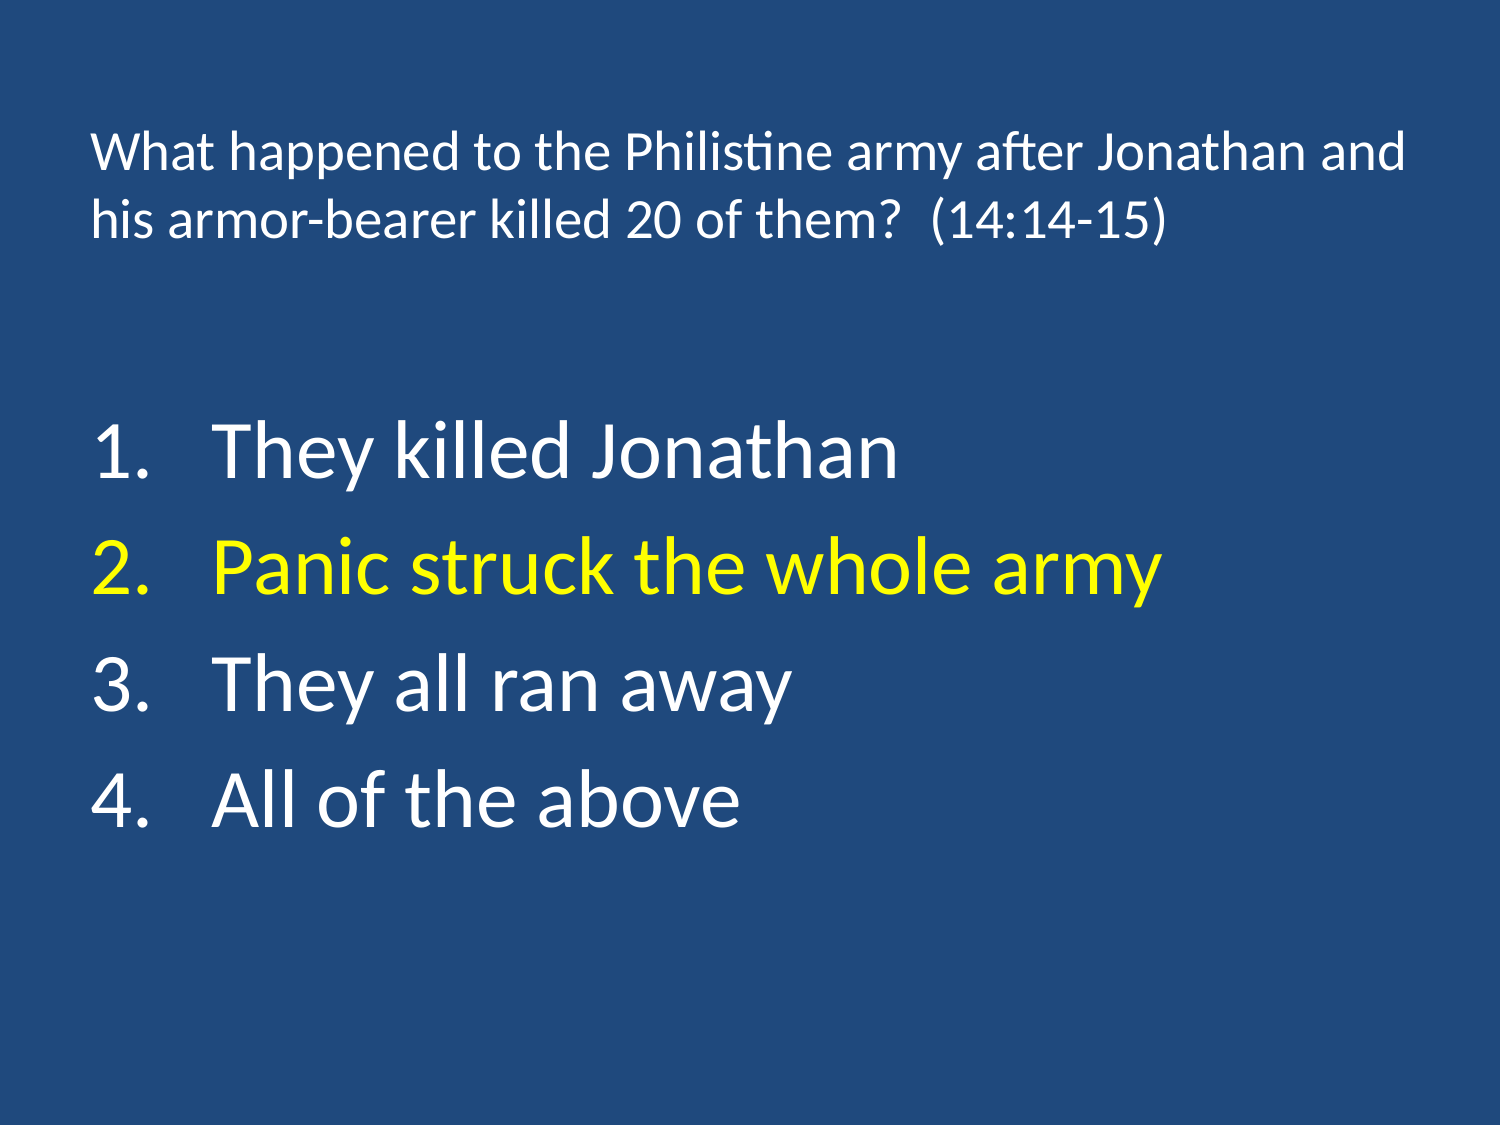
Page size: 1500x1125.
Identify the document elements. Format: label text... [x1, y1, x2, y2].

title What happened to the Philistine army after Jonathan and his armor-bearer killed 20 of them? (14:14-15) [75, 87, 1425, 275]
list They killed Jonathan Panic struck the whole army They all ran away All of the above [75, 387, 1425, 1005]
